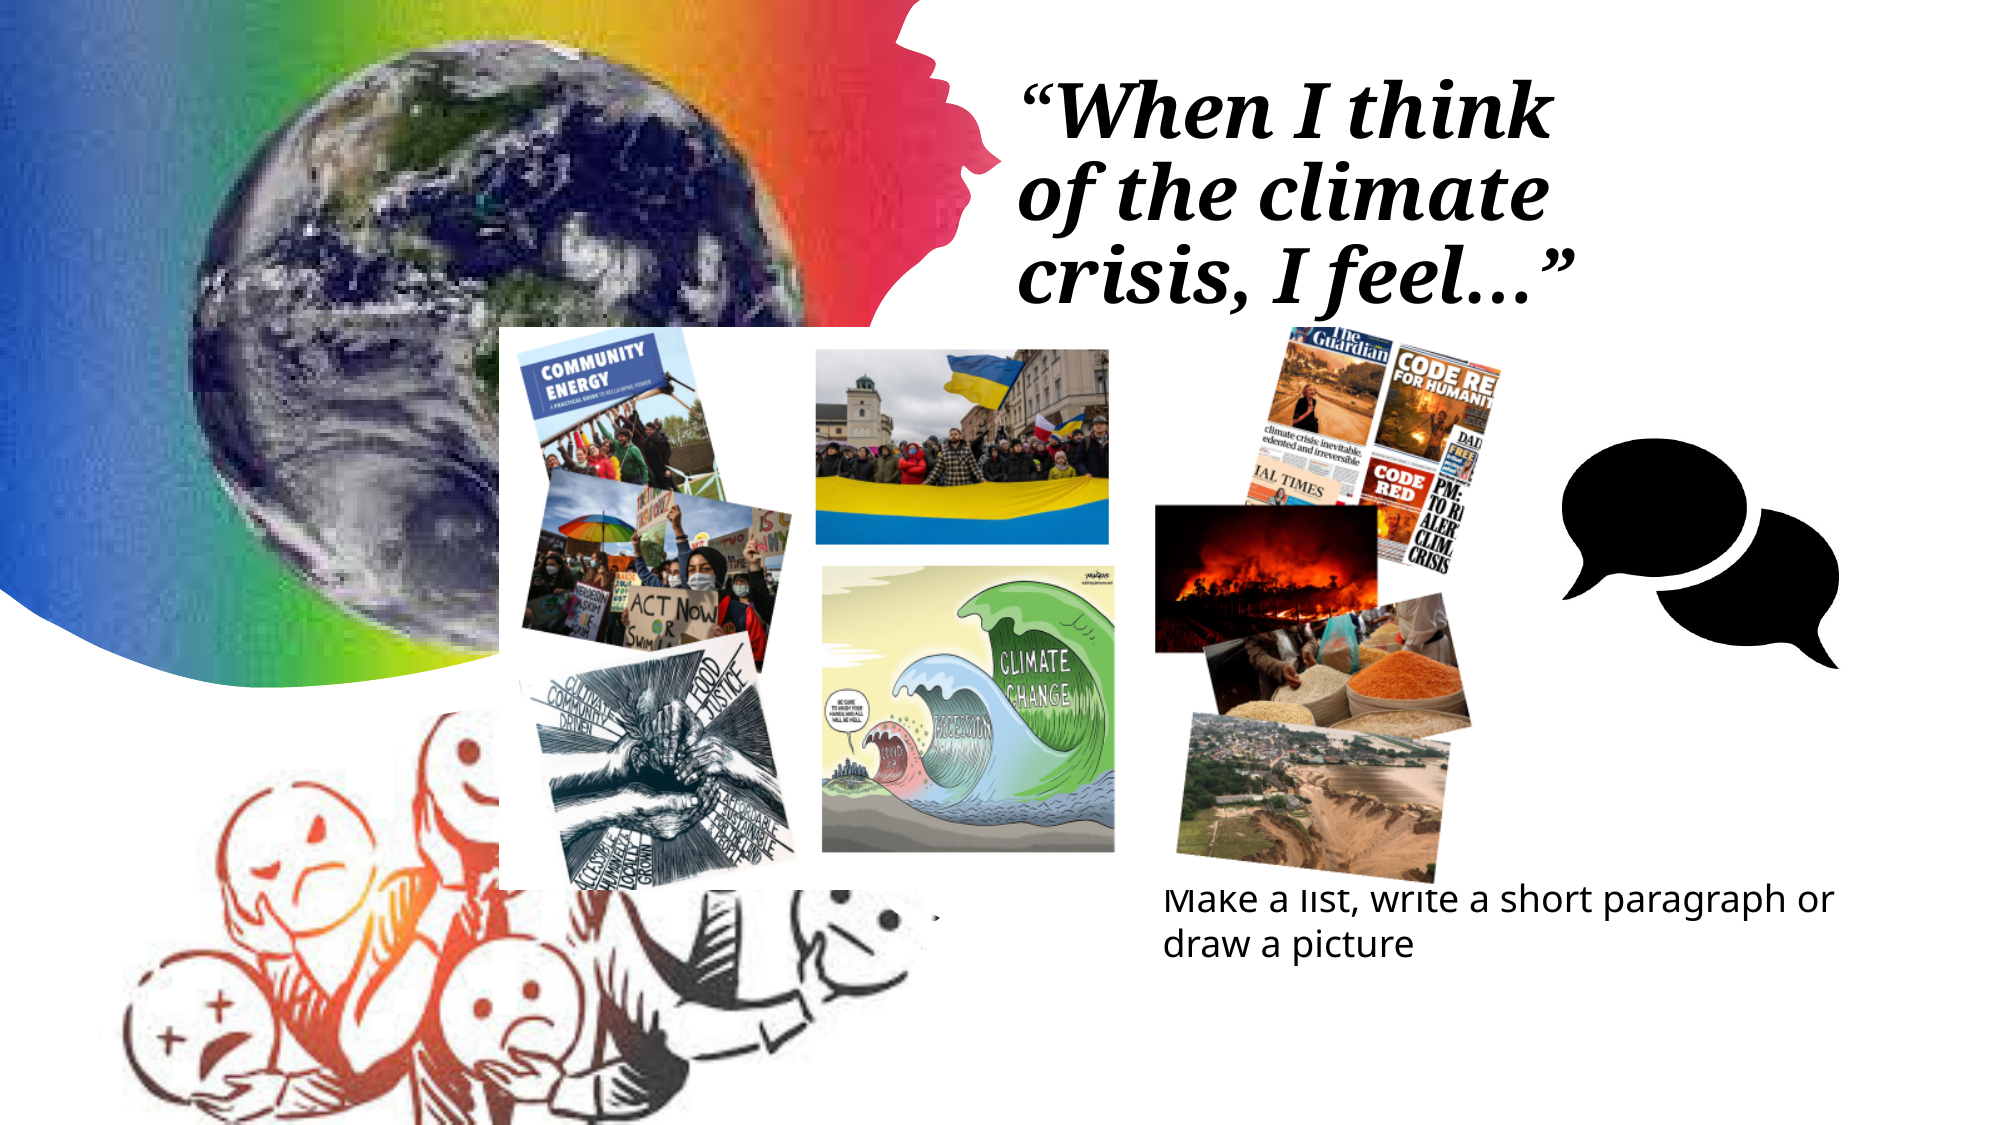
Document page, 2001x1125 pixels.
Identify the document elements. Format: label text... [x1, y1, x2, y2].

list Make a list, write a short paragraph or draw a picture [1147, 867, 1906, 1007]
title “When I think of the climate crisis, I feel…” [1002, 53, 1594, 328]
picture [0, 0, 1950, 1125]
